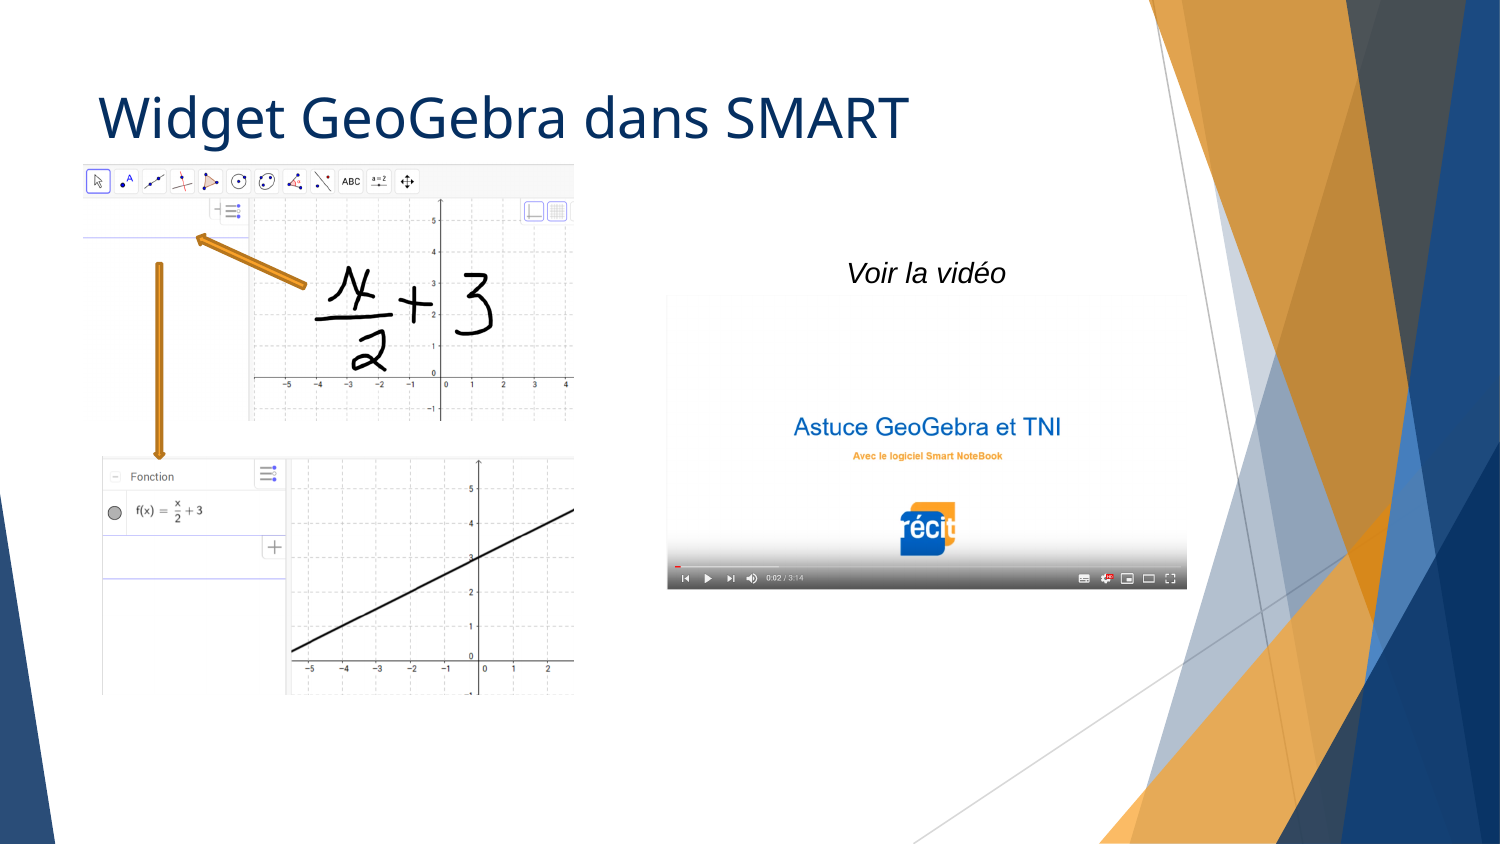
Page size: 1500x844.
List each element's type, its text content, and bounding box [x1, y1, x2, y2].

text_box [154, 429, 165, 454]
text_box Voir la vidéo [743, 246, 1109, 294]
picture [665, 295, 1187, 590]
picture [83, 162, 574, 421]
title Widget GeoGebra dans SMART Notebook [83, 75, 1141, 238]
picture [102, 456, 574, 695]
